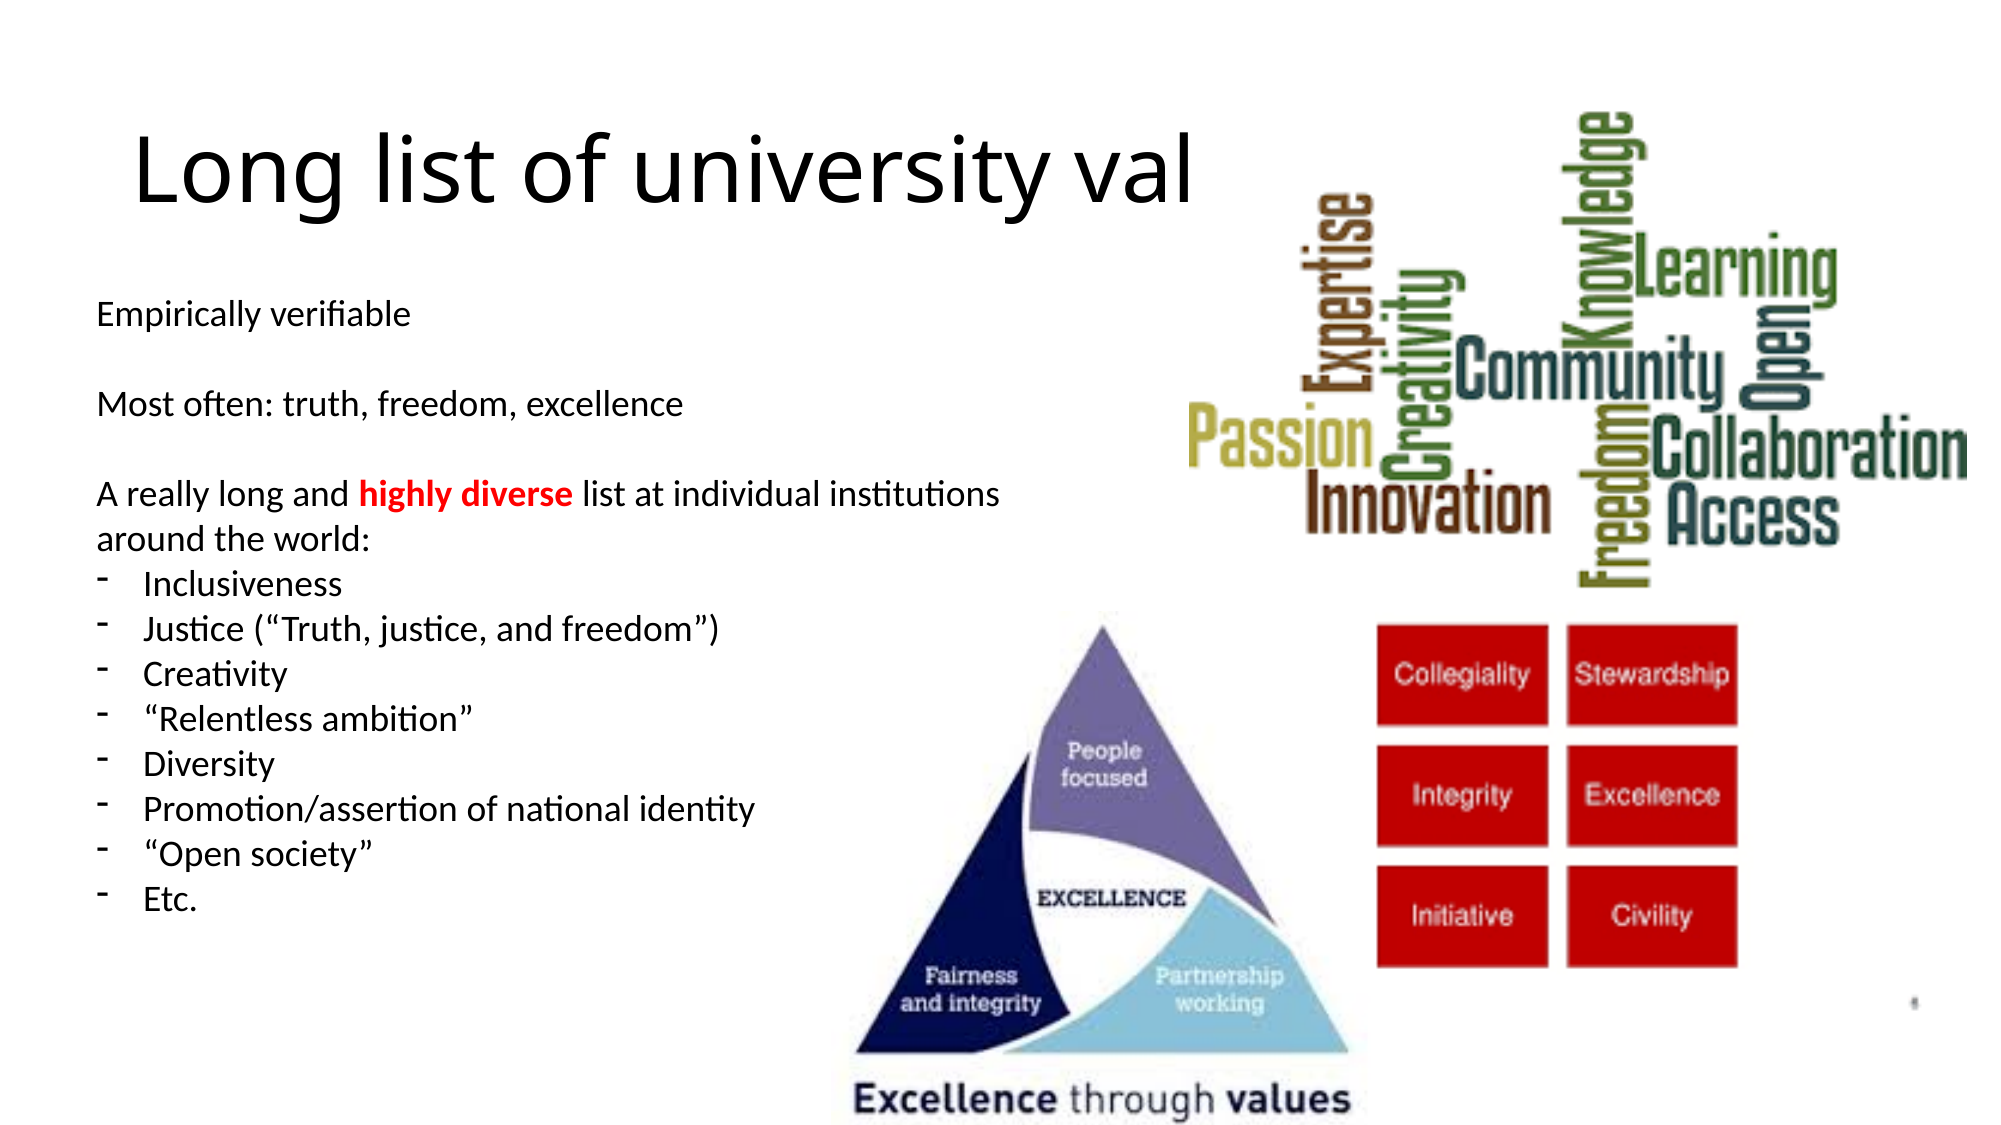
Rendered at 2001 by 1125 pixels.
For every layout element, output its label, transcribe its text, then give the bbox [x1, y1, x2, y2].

title Long list of university values [116, 64, 1842, 282]
picture [1189, 94, 1967, 1026]
text_box Empirically verifiable Most often: truth, freedom, excellence A really long and highly diverse list at individual institutions around the world: Inclusiveness Justice (“Truth, justice, and freedom”) Creativity “Relentless ambition” Diversity Promotion/assertion of national identity “Open society” Etc. [81, 281, 1103, 1062]
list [830, 611, 1375, 1125]
